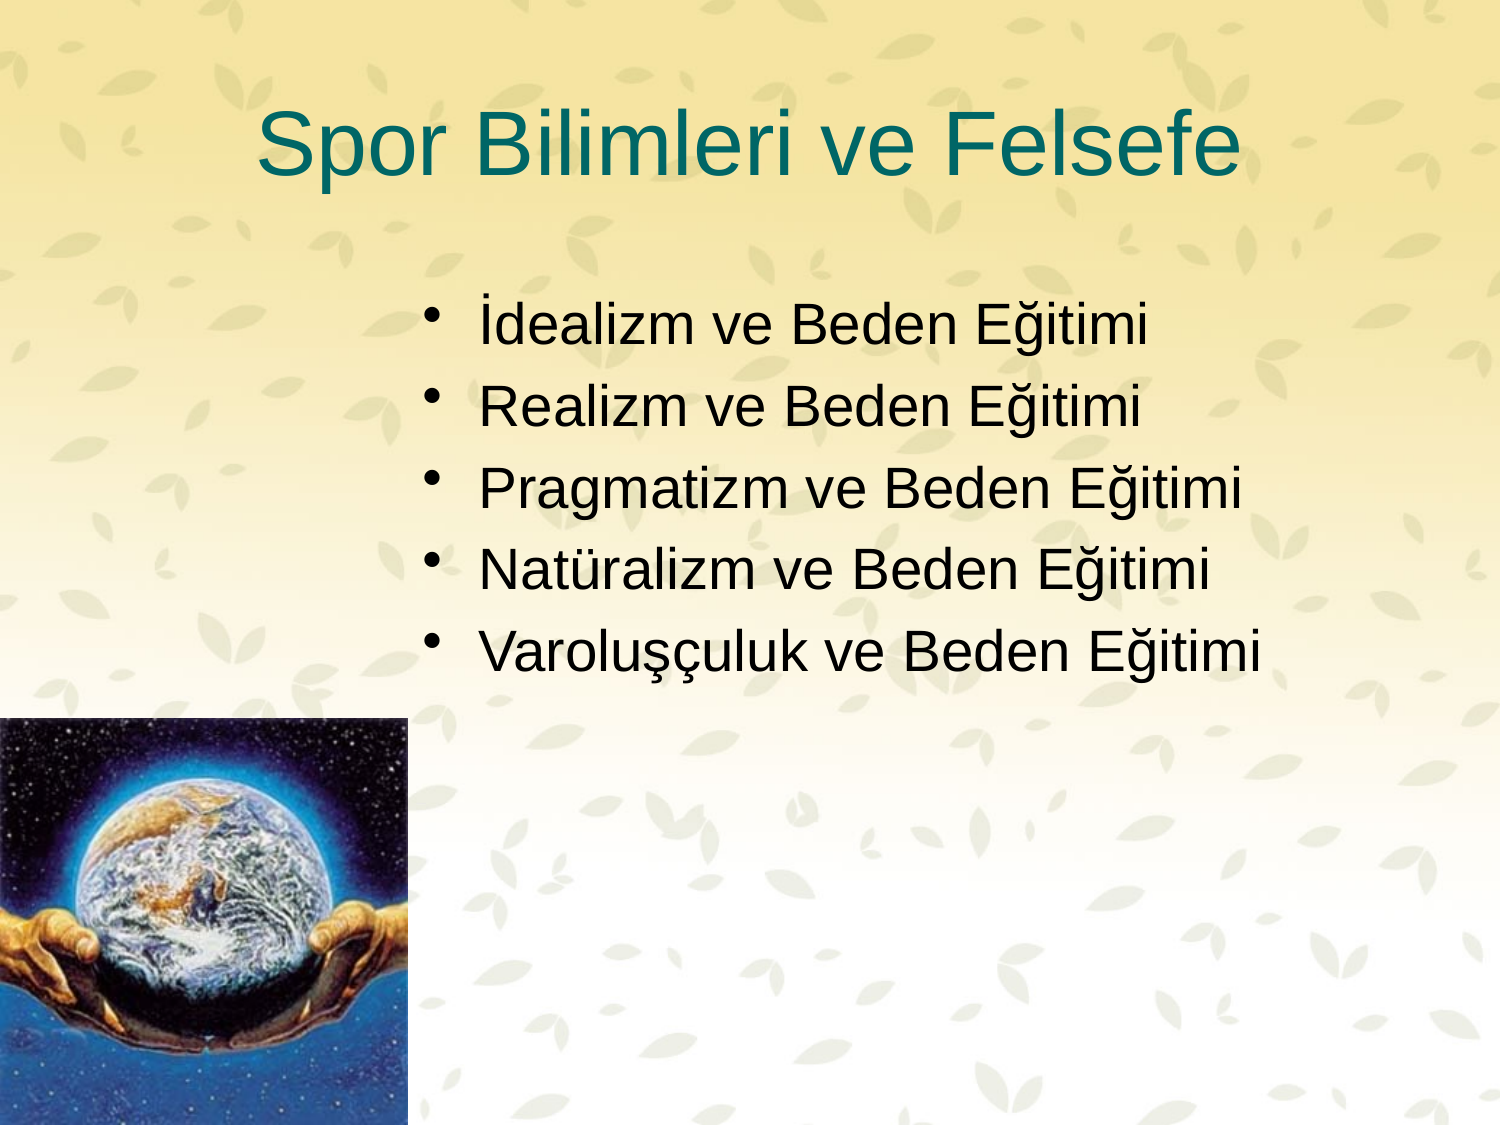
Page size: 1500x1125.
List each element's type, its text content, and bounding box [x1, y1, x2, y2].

picture [0, 0, 1500, 1125]
title Spor Bilimleri ve Felsefe [75, 45, 1425, 233]
list İdealizm ve Beden Eğitimi Realizm ve Beden Eğitimi Pragmatizm ve Beden Eğitimi Natüralizm ve Beden Eğitimi Varoluşçuluk ve Beden Eğitimi [407, 278, 1439, 1022]
